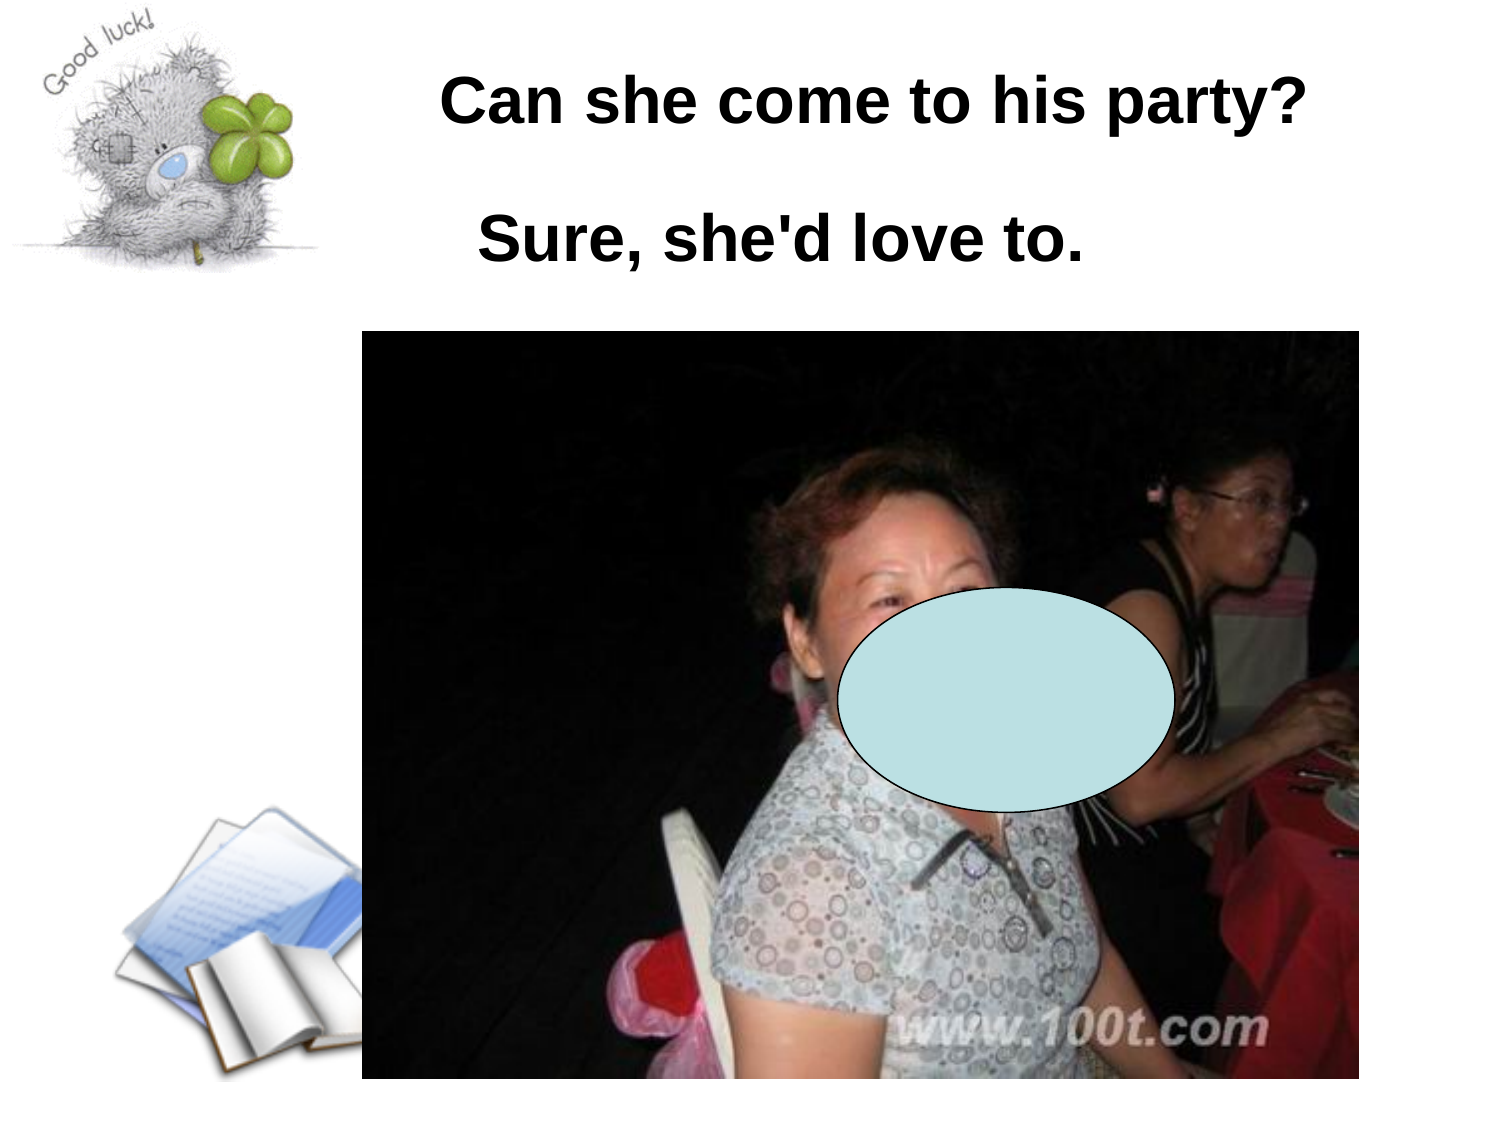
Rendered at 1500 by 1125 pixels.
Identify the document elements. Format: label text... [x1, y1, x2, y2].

picture [0, 0, 338, 273]
text_box Sure, she'd love to. [462, 187, 1420, 283]
picture [112, 331, 1359, 1082]
text_box Can she come to his party? [425, 49, 1382, 145]
